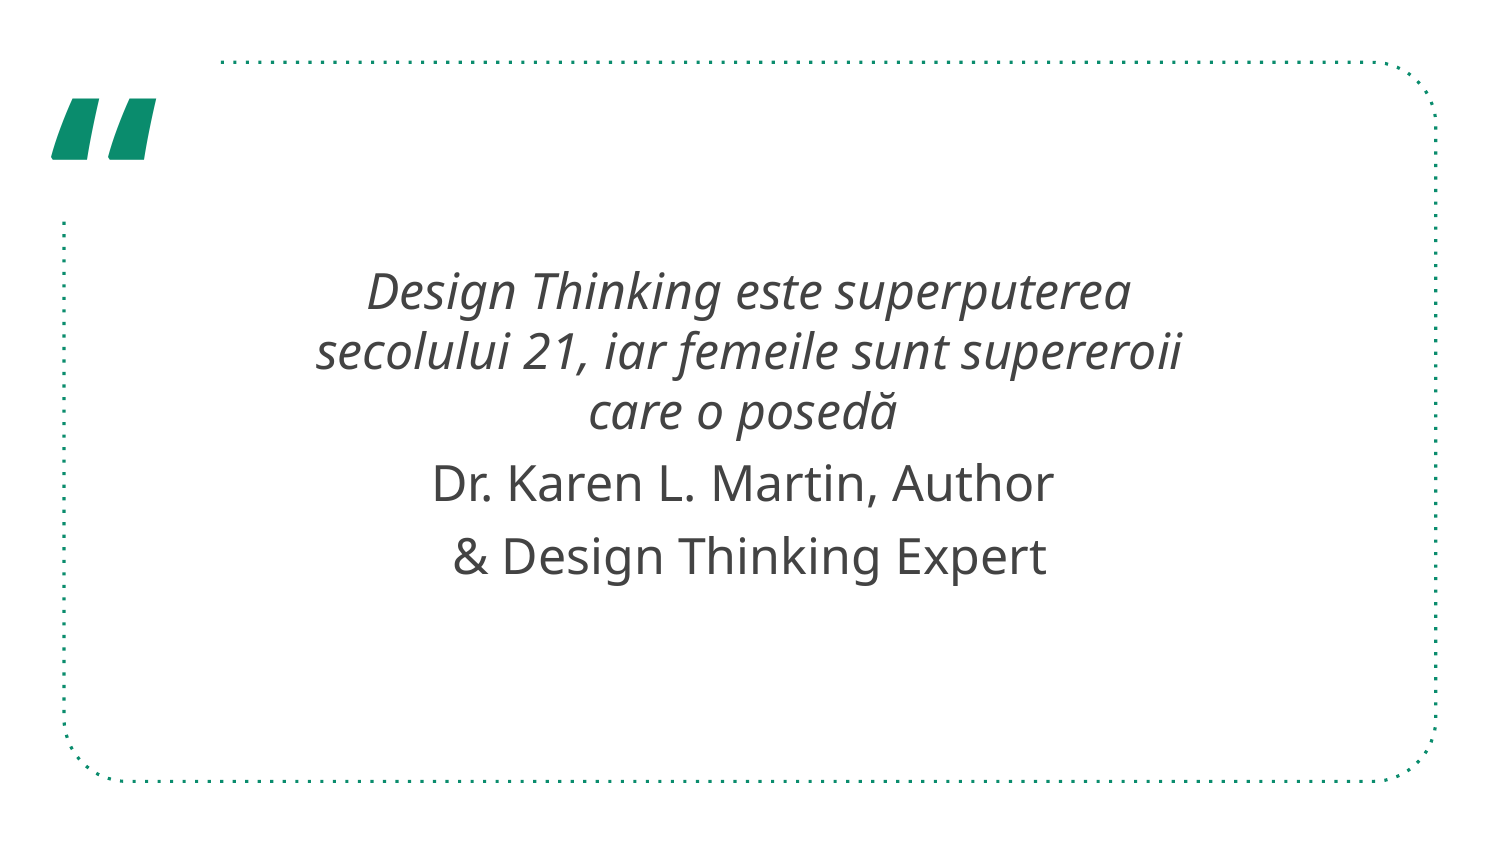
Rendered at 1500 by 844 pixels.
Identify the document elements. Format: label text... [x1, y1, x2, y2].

list Design Thinking este superputerea secolului 21, iar femeile sunt supereroii care o posedă Dr. Karen L. Martin, Author & Design Thinking Expert [288, 354, 1212, 490]
